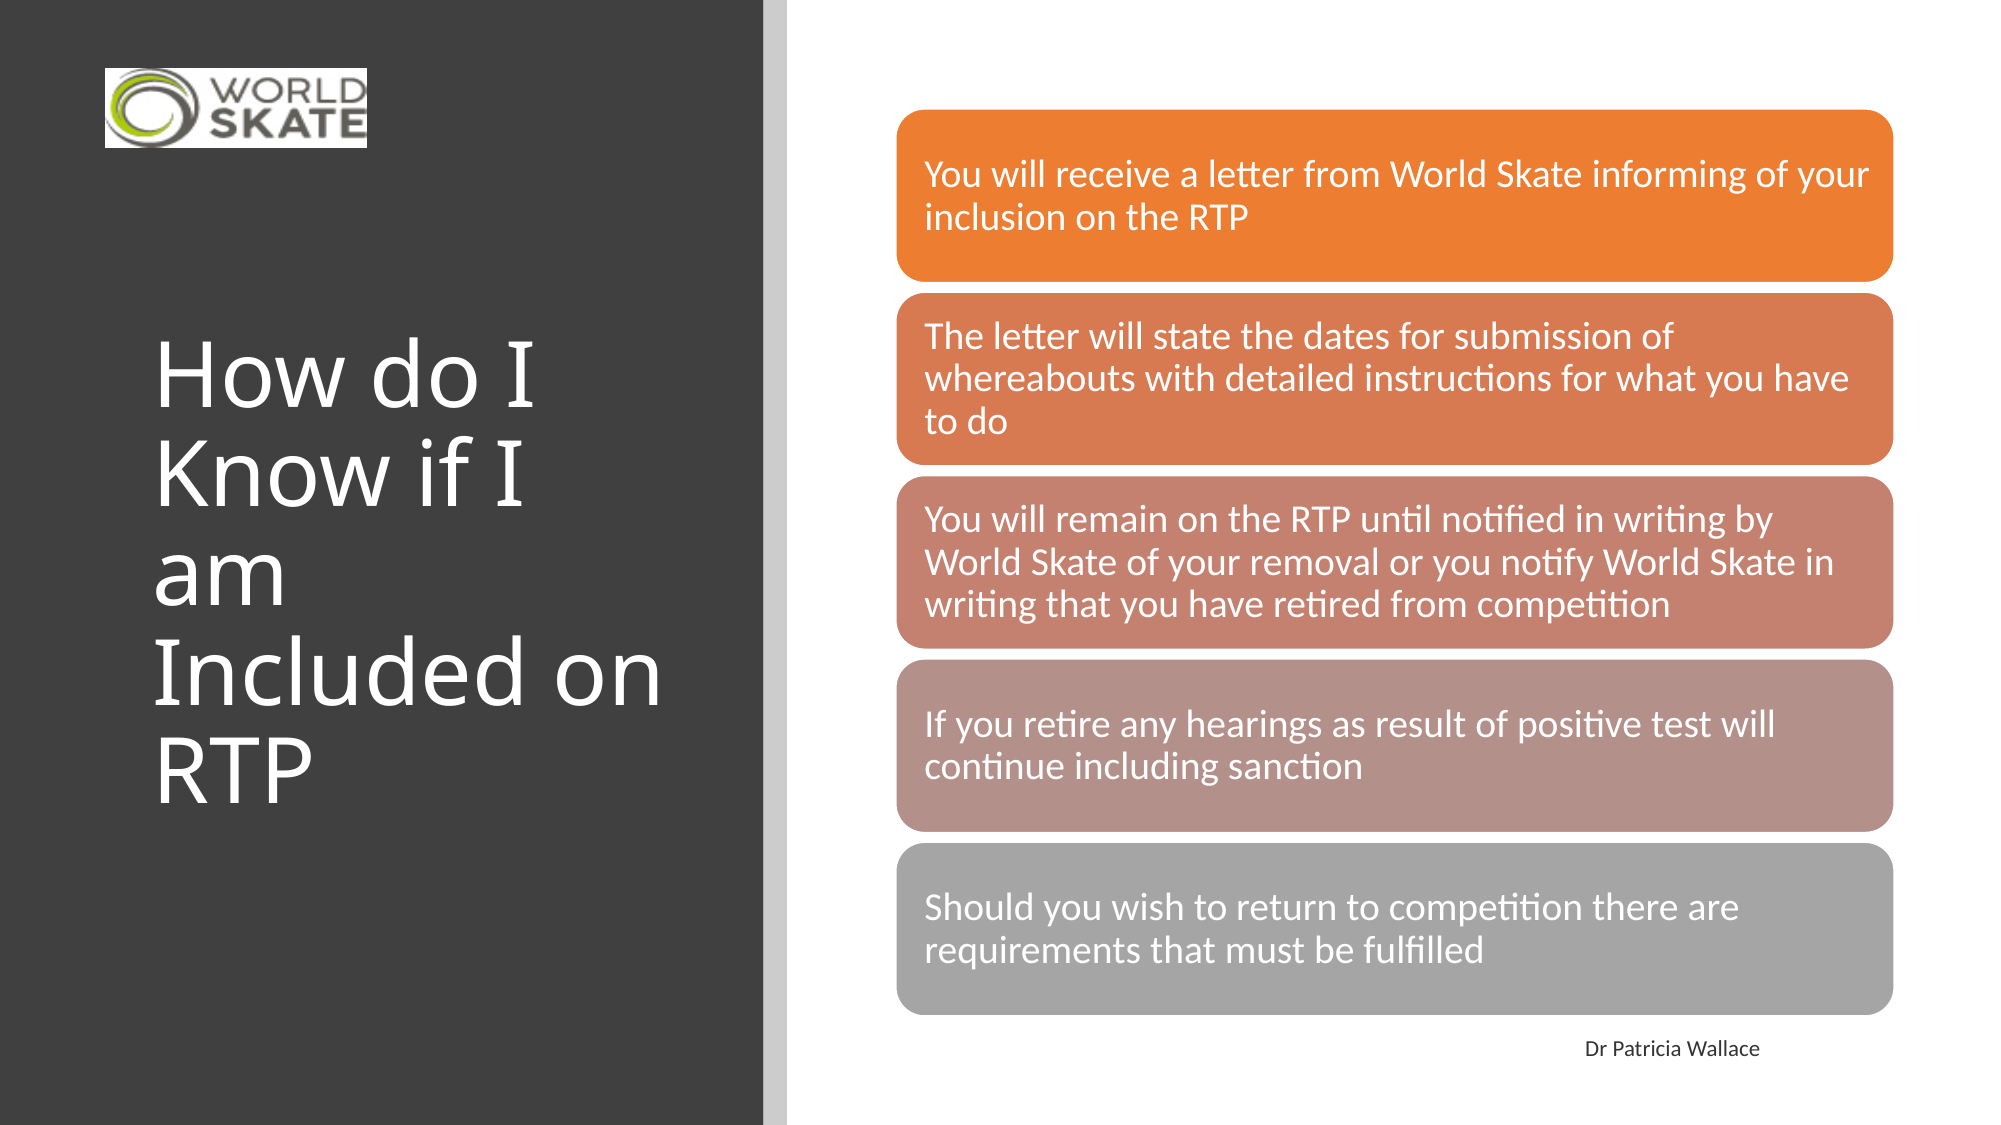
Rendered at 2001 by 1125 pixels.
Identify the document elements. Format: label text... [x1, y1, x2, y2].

text_box [0, 0, 762, 1125]
text_box [762, 0, 788, 1125]
title How do I Know if I am Included on RTP [137, 133, 685, 1020]
footer Dr Patricia Wallace [895, 1020, 1776, 1077]
picture [105, 68, 367, 148]
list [895, 105, 1895, 1020]
